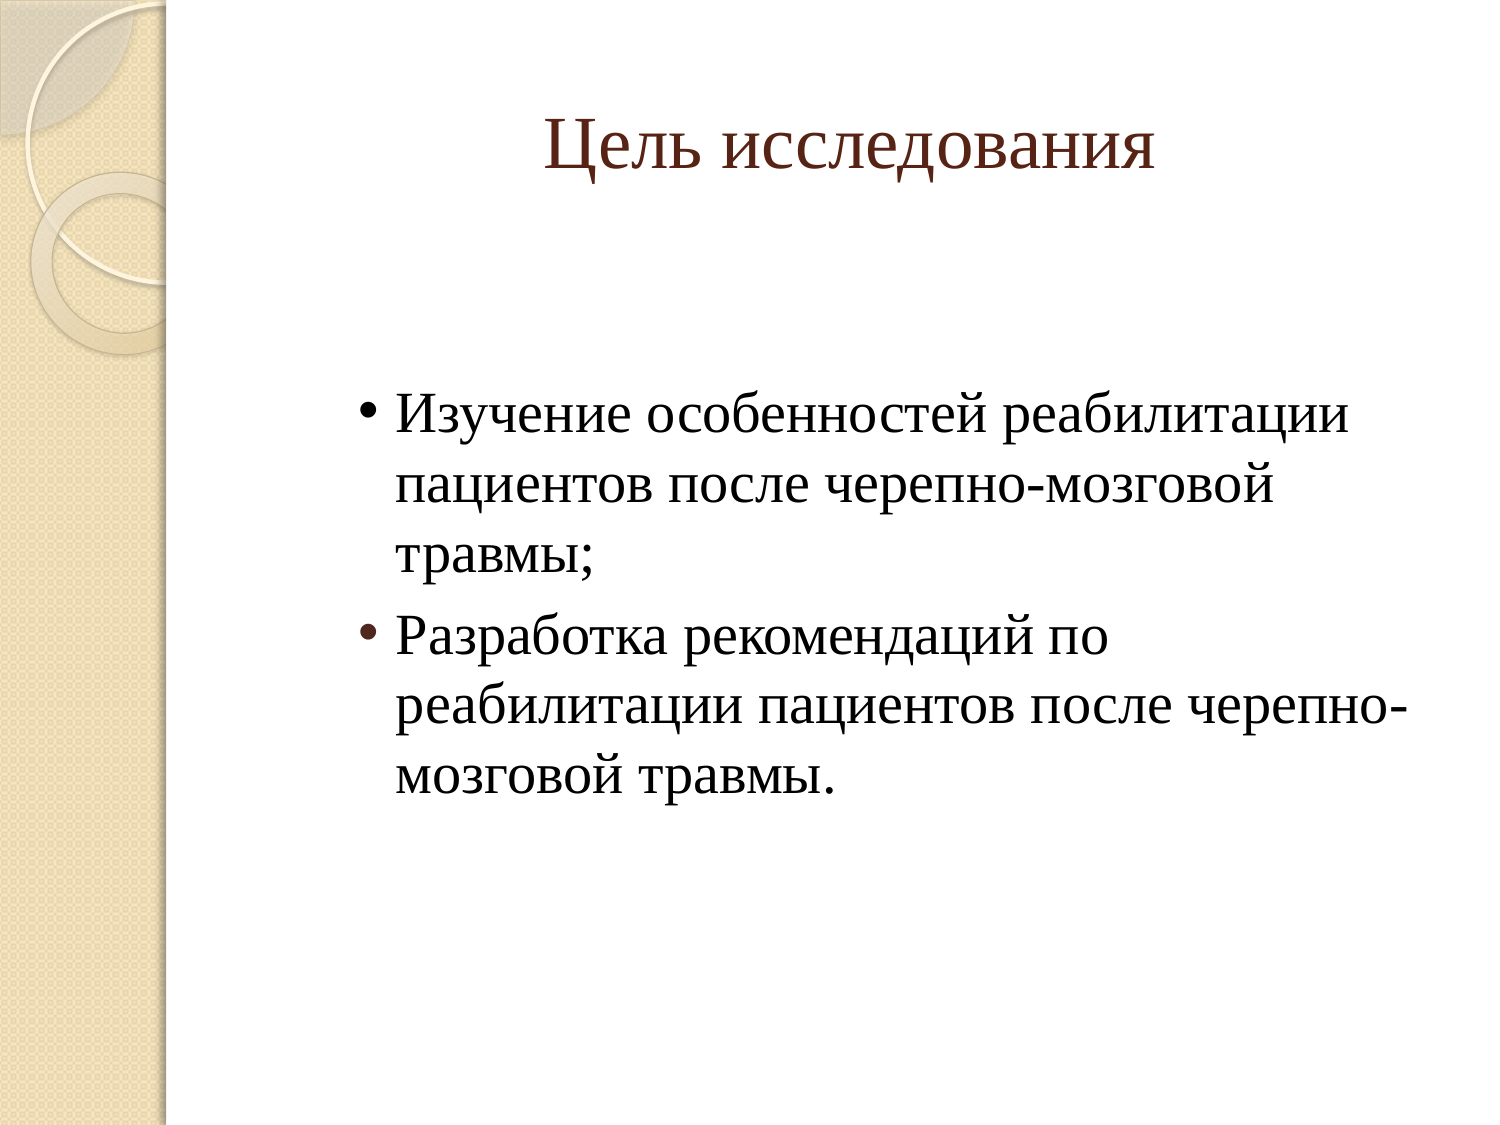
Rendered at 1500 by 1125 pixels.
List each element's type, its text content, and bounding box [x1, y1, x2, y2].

list Изучение особенностей реабилитации пациентов после черепно-мозговой травмы; Разработка рекомендаций по реабилитации пациентов после черепно-мозговой травмы. [235, 237, 1466, 1025]
title Цель исследования [235, 45, 1466, 233]
